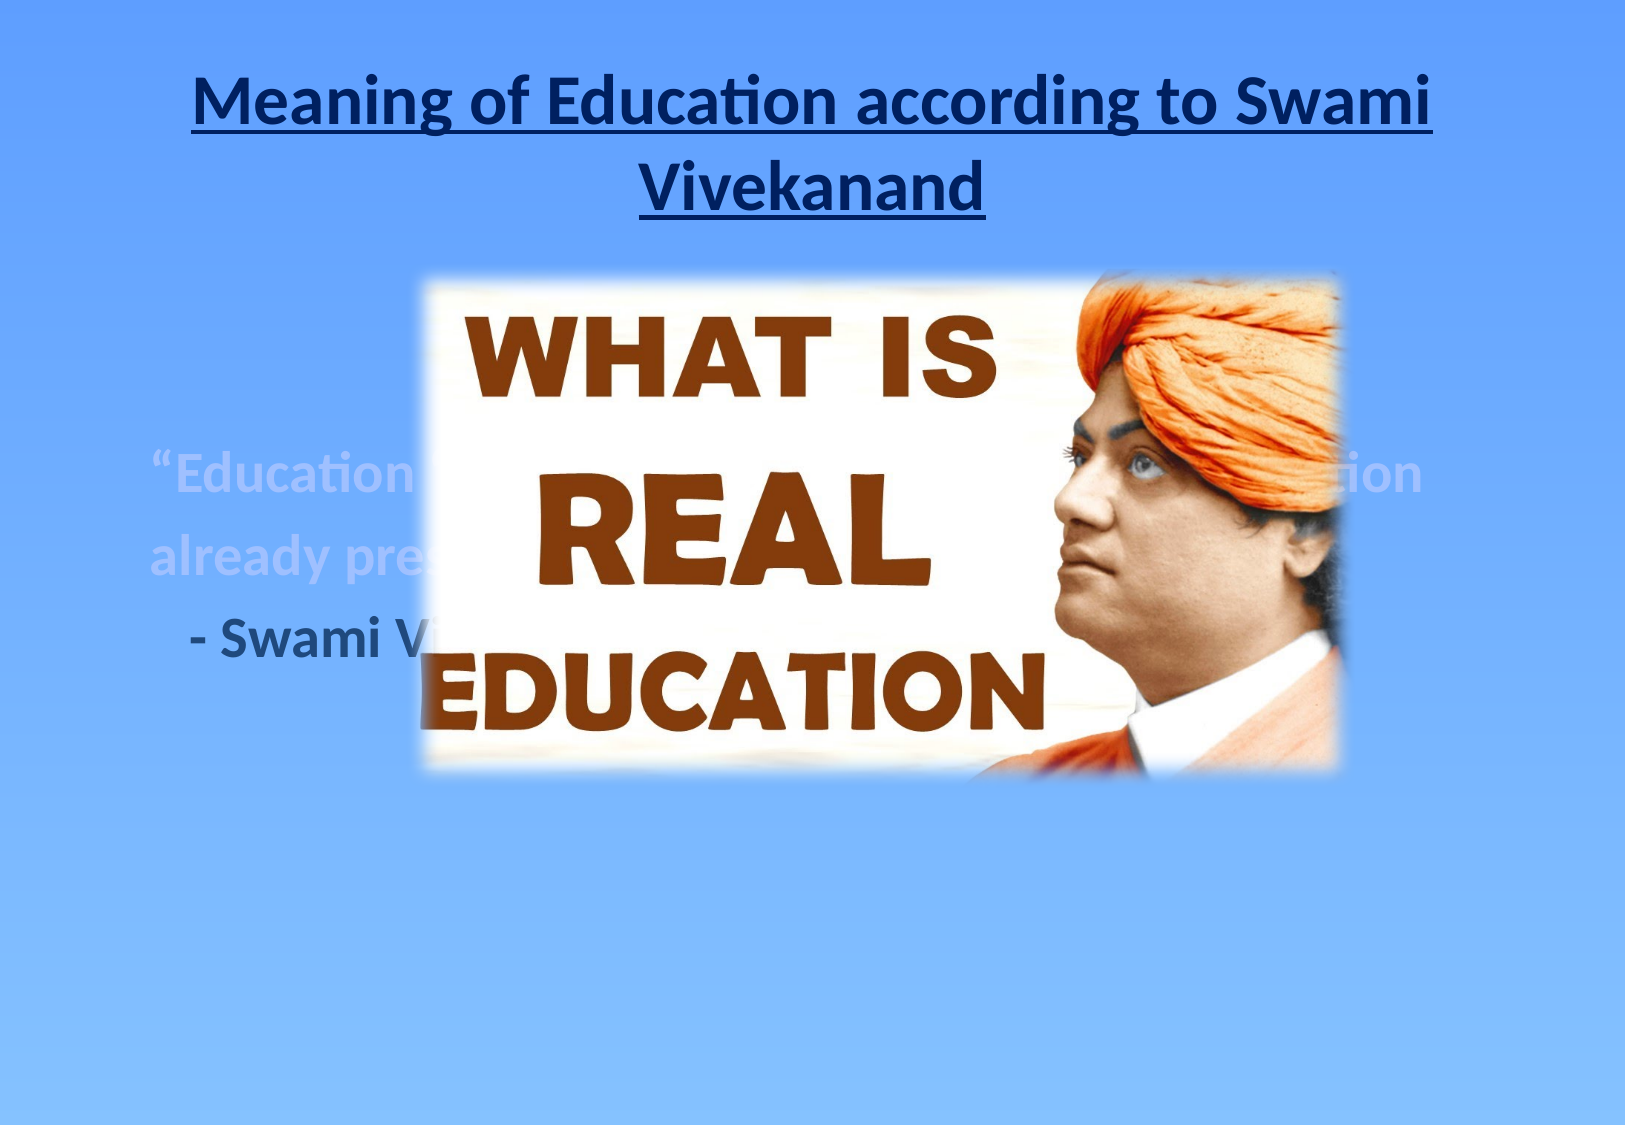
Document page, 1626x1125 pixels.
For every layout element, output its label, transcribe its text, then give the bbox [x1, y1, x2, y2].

picture [405, 262, 1355, 788]
title Meaning of Education according to Swami Vivekanand [81, 45, 1544, 233]
list “Education “Education is manifestation of perfection already present in man.” - Swami Vivekanand [81, 262, 1544, 1005]
